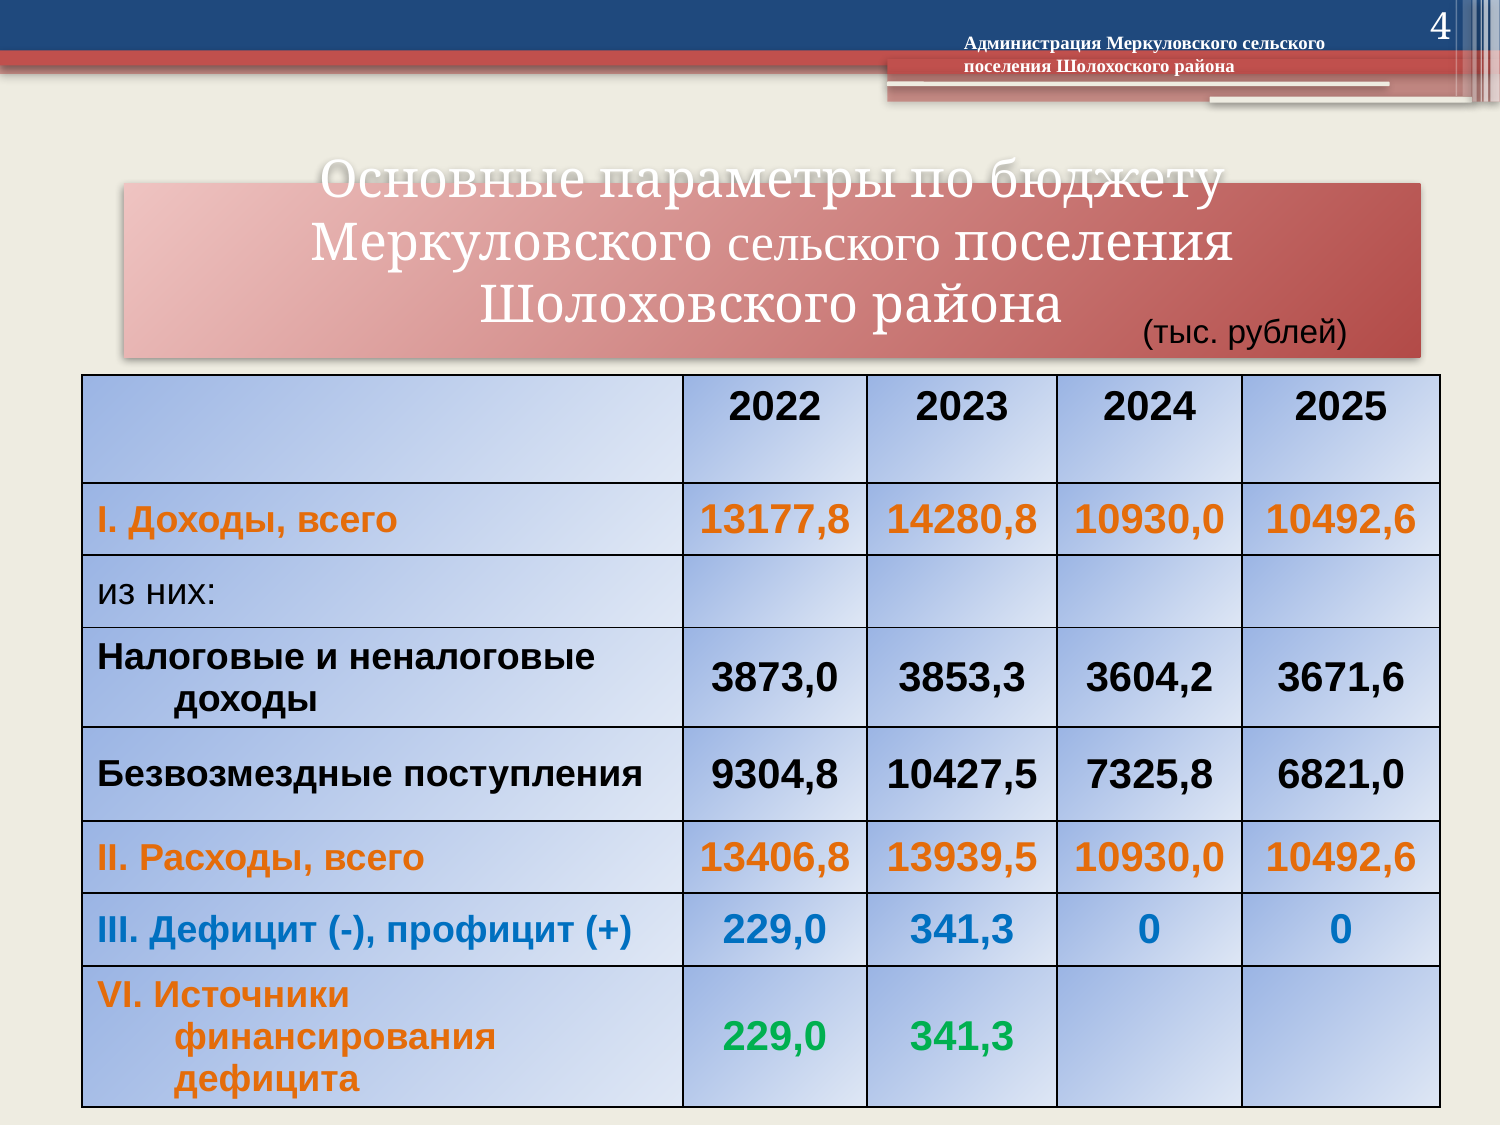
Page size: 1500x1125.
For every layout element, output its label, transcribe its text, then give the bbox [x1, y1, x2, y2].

slide_number 4 [1341, 0, 1466, 61]
table_cell из них: [83, 556, 682, 627]
table_cell [868, 556, 1056, 627]
table_cell 9304,8 [684, 728, 866, 820]
title Основные параметры по бюджету Меркуловского сельского поселения Шолоховского района [123, 183, 1421, 358]
text_box Администрация Меркуловского сельского поселения Шолохоского района [949, 23, 1416, 84]
table_cell [1058, 967, 1241, 1106]
table_cell 341,3 [868, 967, 1056, 1106]
table_cell 229,0 [684, 894, 866, 965]
table_cell 341,3 [868, 894, 1056, 965]
table_cell 10930,0 [1058, 484, 1241, 554]
table_header [83, 376, 682, 482]
table_cell 10492,6 [1243, 484, 1439, 554]
table_cell 3671,6 [1243, 628, 1439, 726]
table_cell II. Расходы, всего [83, 822, 682, 892]
table_cell 3873,0 [684, 628, 866, 726]
text_box (тыс. рублей) [1128, 302, 1459, 357]
table_cell Налоговые и неналоговые доходы [83, 628, 682, 726]
table_cell Безвозмездные поступления [83, 728, 682, 820]
table_cell 13177,8 [684, 484, 866, 554]
table_header 2023 [868, 376, 1056, 482]
table_cell [1243, 556, 1439, 627]
table_header 2025 [1243, 376, 1439, 482]
table_cell 3604,2 [1058, 628, 1241, 726]
table_cell 10427,5 [868, 728, 1056, 820]
table_cell 3853,3 [868, 628, 1056, 726]
table_cell [684, 556, 866, 627]
table_cell III. Дефицит (-), профицит (+) [83, 894, 682, 965]
table_cell 10492,6 [1243, 822, 1439, 892]
table_cell I. Доходы, всего [83, 484, 682, 554]
table_cell [1058, 556, 1241, 627]
table_cell 0 [1243, 894, 1439, 965]
table_cell [1243, 967, 1439, 1106]
table_cell 13939,5 [868, 822, 1056, 892]
table_cell 14280,8 [868, 484, 1056, 554]
table_cell VI. Источники финансирования дефицита [83, 967, 682, 1106]
table_cell 0 [1058, 894, 1241, 965]
table_cell 7325,8 [1058, 728, 1241, 820]
table_cell 229,0 [684, 967, 866, 1106]
table_header 2024 [1058, 376, 1241, 482]
table_cell 10930,0 [1058, 822, 1241, 892]
table_header 2022 [684, 376, 866, 482]
table_cell 6821,0 [1243, 728, 1439, 820]
table_cell 13406,8 [684, 822, 866, 892]
